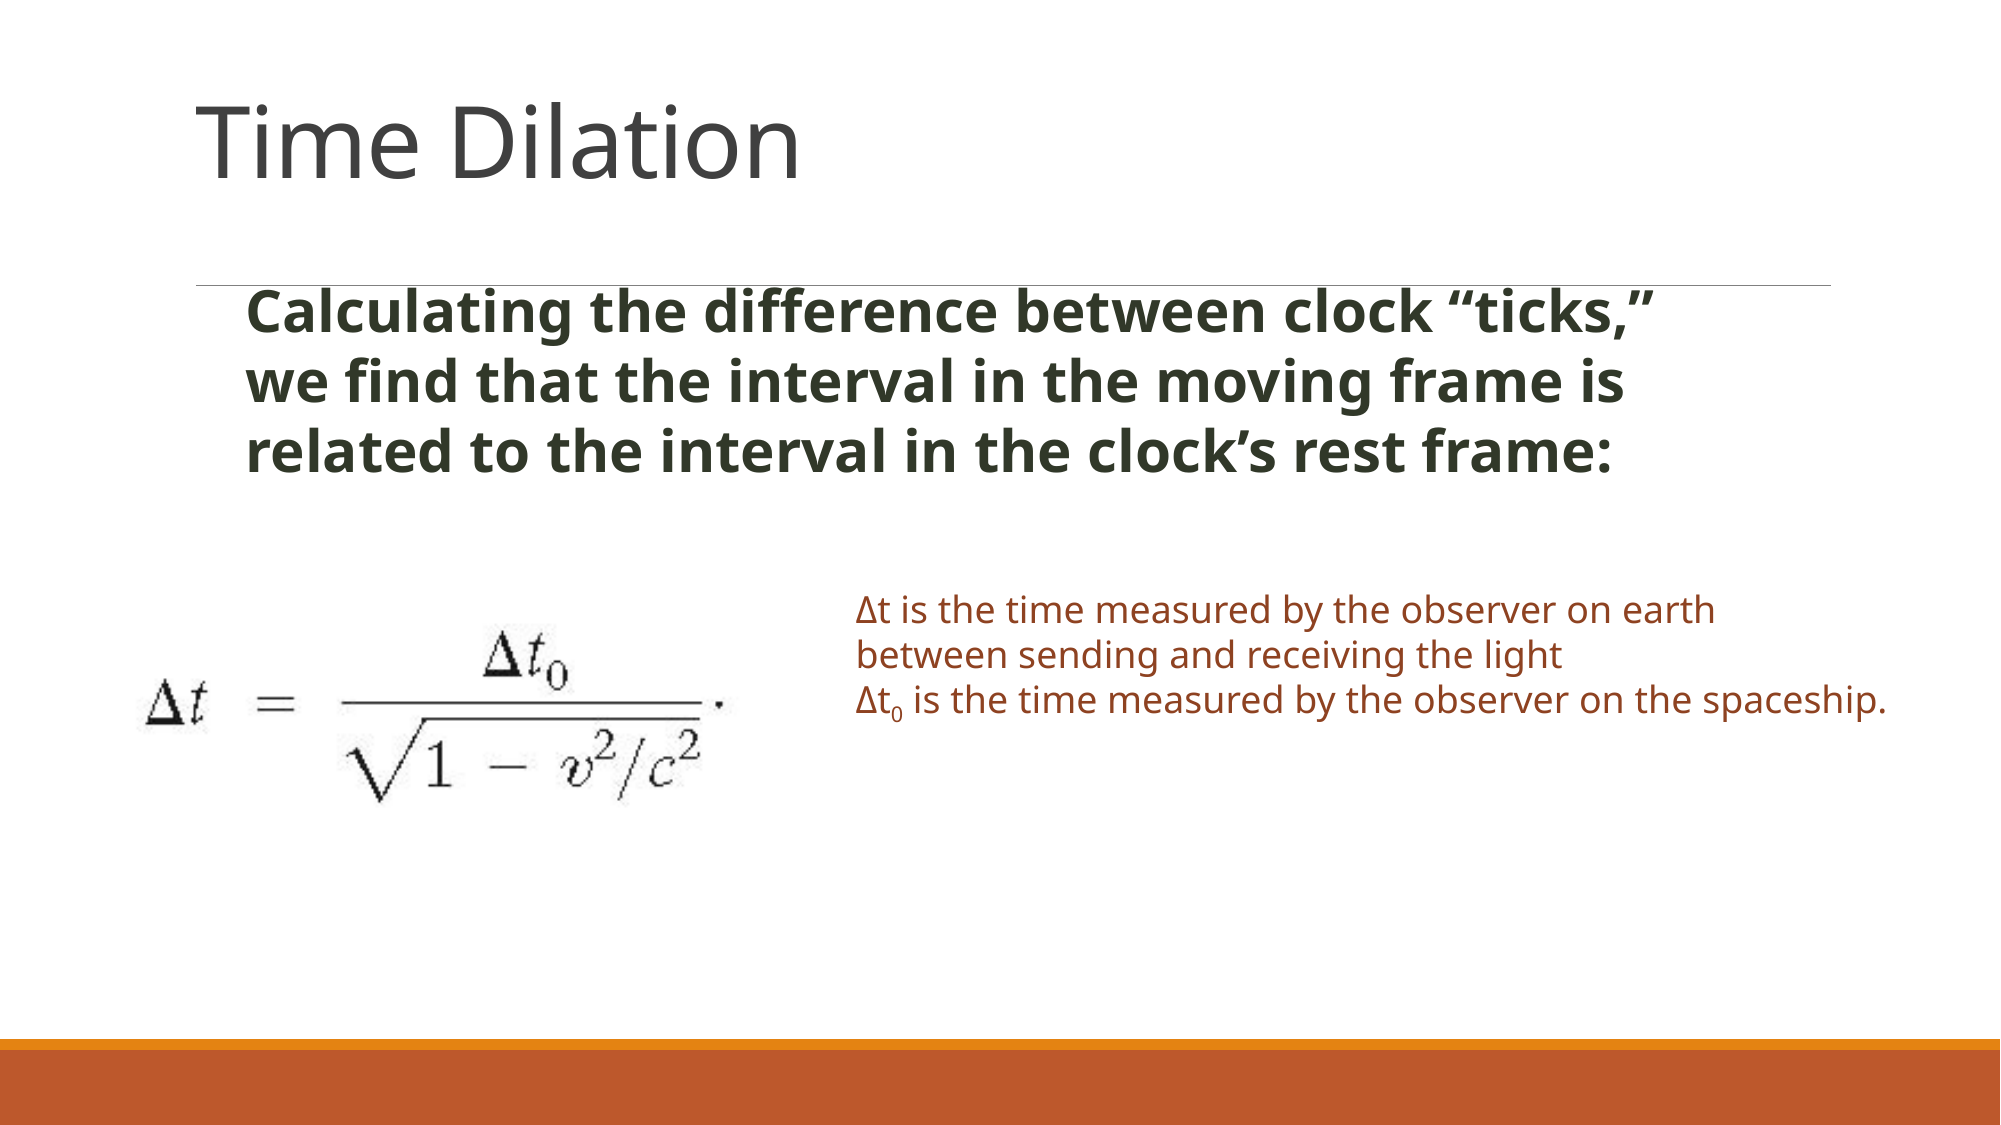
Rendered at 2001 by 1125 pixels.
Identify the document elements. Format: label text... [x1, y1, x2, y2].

picture [46, 600, 788, 821]
text_box Δt is the time measured by the observer on earth between sending and receiving the light Δt0 is the time measured by the observer on the spaceship. [840, 578, 1904, 735]
text_box Calculating the difference between clock “ticks,” we find that the interval in the moving frame is related to the interval in the clock’s rest frame: [230, 267, 1738, 492]
title Time Dilation [180, 47, 1830, 207]
